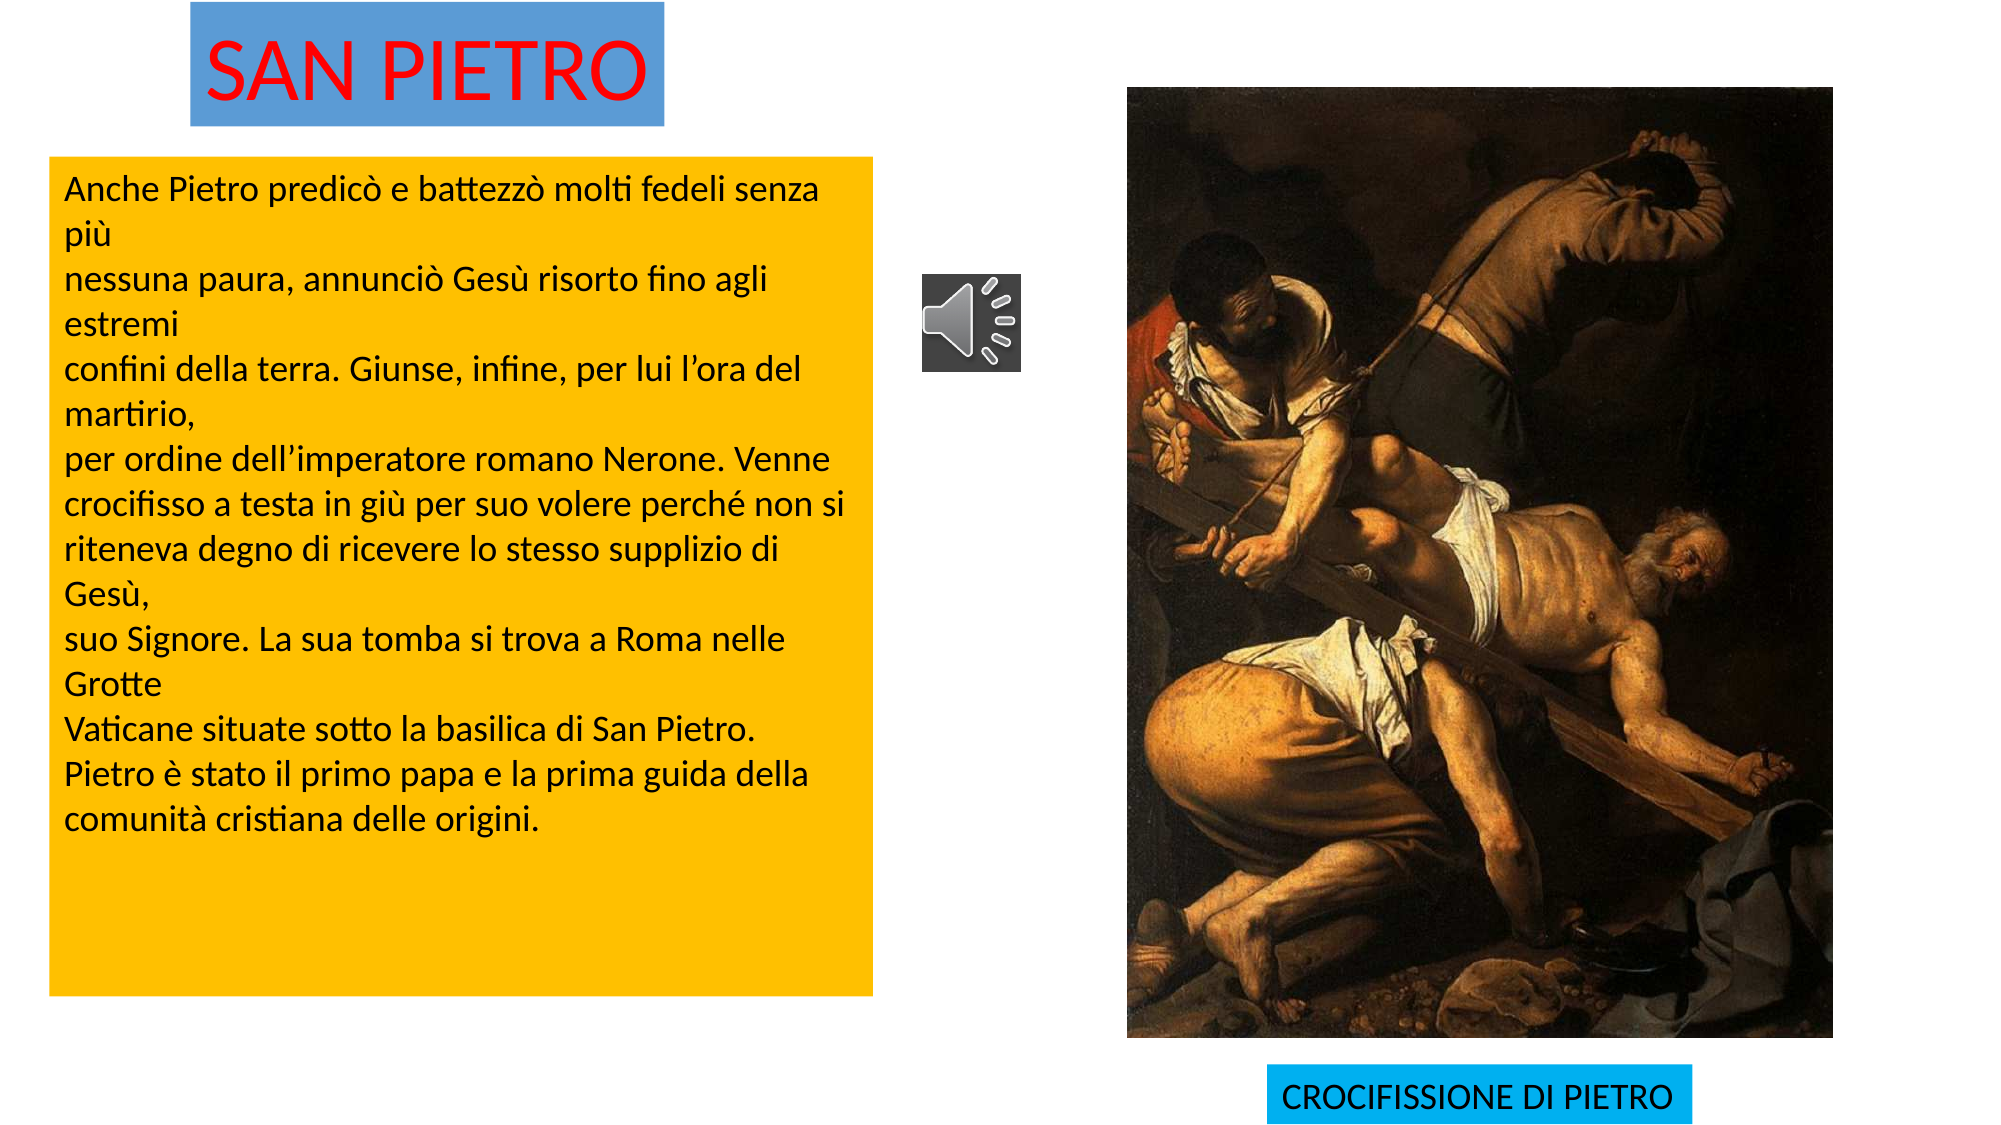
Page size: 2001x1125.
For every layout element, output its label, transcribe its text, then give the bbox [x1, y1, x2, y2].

text_box Anche Pietro predicò e battezzò molti fedeli senza più nessuna paura, annunciò Gesù risorto fino agli estremi confini della terra. Giunse, infine, per lui l’ora del martirio, per ordine dell’imperatore romano Nerone. Venne crocifisso a testa in giù per suo volere perché non si riteneva degno di ricevere lo stesso supplizio di Gesù, suo Signore. La sua tomba si trova a Roma nelle Grotte Vaticane situate sotto la basilica di San Pietro. Pietro è stato il primo papa e la prima guida della comunità cristiana delle origini. [49, 156, 873, 997]
text_box SAN PIETRO [190, 1, 665, 127]
picture [1126, 87, 1833, 1038]
picture [921, 273, 1022, 374]
text_box CROCIFISSIONE DI PIETRO [1267, 1064, 1693, 1125]
